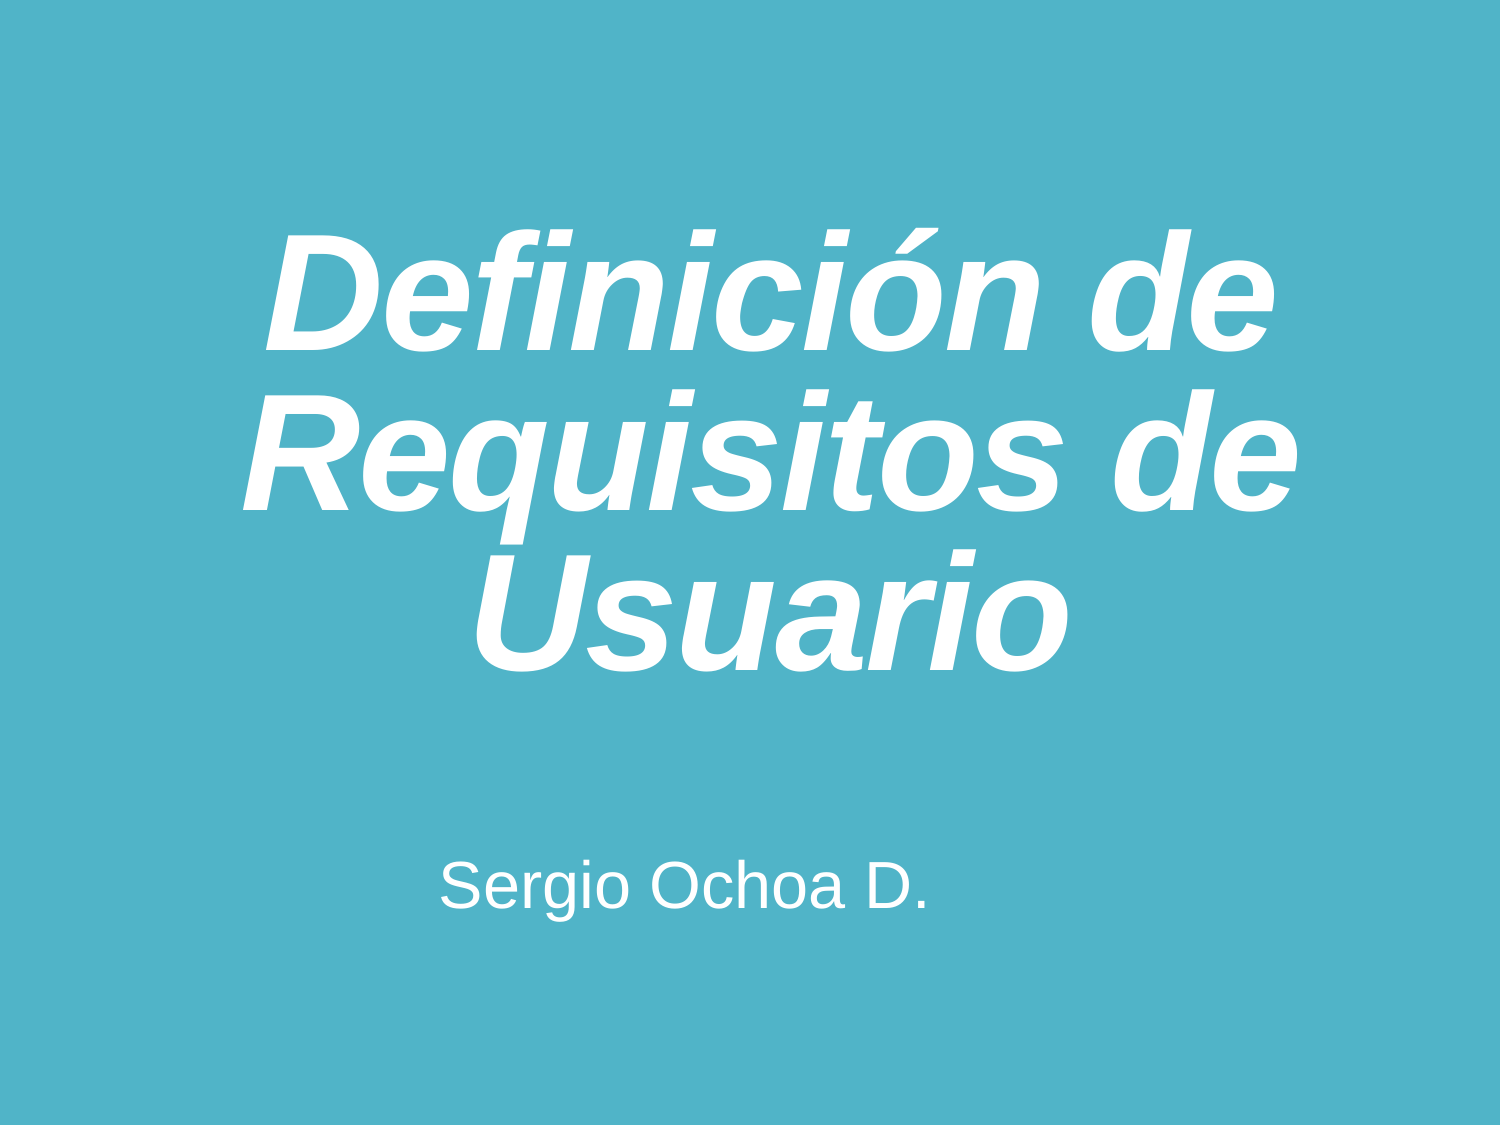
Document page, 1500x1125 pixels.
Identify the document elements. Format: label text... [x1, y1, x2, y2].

text_box Sergio Ochoa D. [55, 834, 1333, 1015]
title Definición de Requisitos de Usuario [76, 160, 1465, 648]
title Definición de Requisitos de Usuario [76, 649, 1465, 710]
